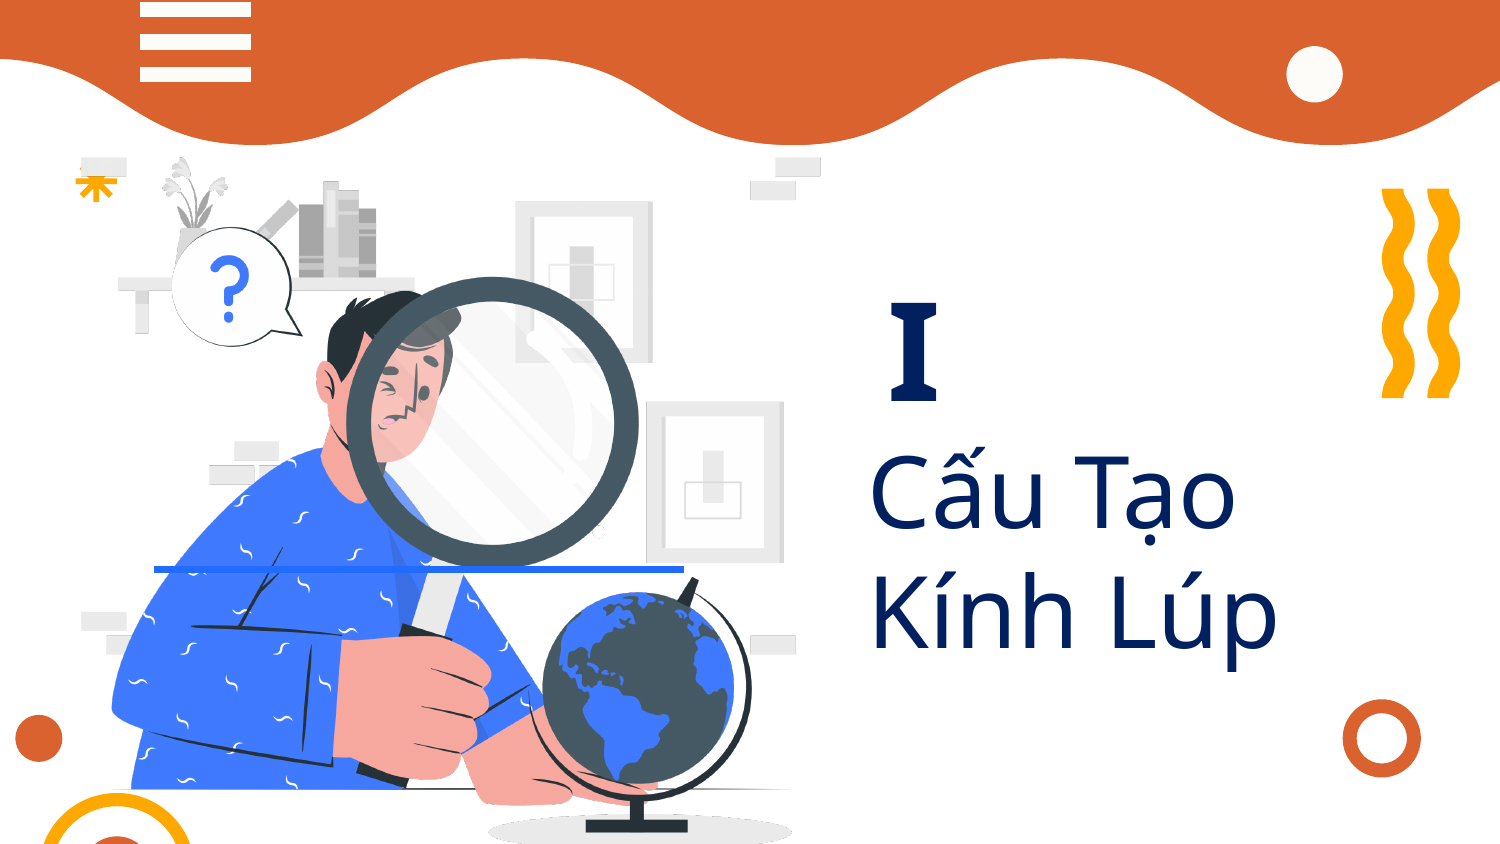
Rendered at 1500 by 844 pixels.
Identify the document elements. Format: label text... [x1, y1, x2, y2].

picture [28, 78, 873, 844]
title I [876, 289, 1121, 413]
title Cấu Tạo Kính Lúp [876, 413, 1319, 647]
table_cell [610, 75, 877, 132]
